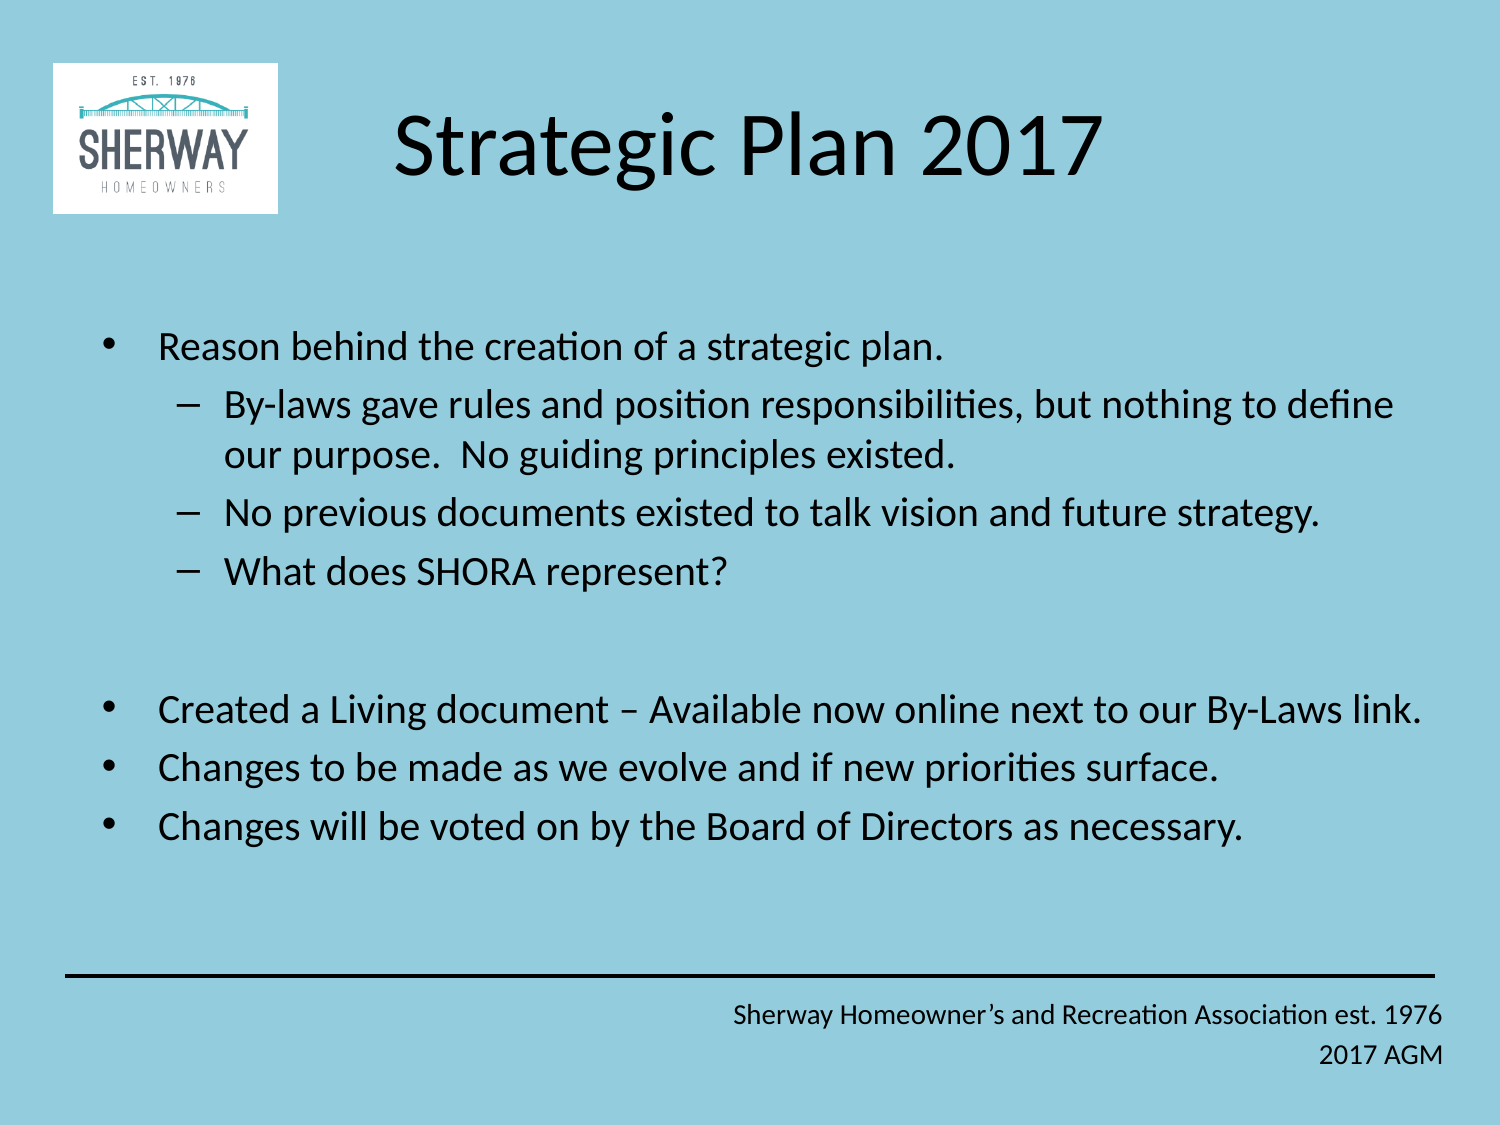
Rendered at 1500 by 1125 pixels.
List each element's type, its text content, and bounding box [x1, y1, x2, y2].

text_box Sherway Homeowner’s and Recreation Association est. 1976 2017 AGM [584, 987, 1459, 1079]
list Reason behind the creation of a strategic plan. By-laws gave rules and position responsibilities, but nothing to define our purpose. No guiding principles existed. No previous documents existed to talk vision and future strategy. What does SHORA represent? Created a Living document – Available now online next to our By-Laws link. Changes to be made as we evolve and if new priorities surface. Changes will be voted on by the Board of Directors as necessary. [86, 262, 1447, 1005]
picture [52, 63, 278, 214]
title Strategic Plan 2017 [75, 45, 1425, 233]
